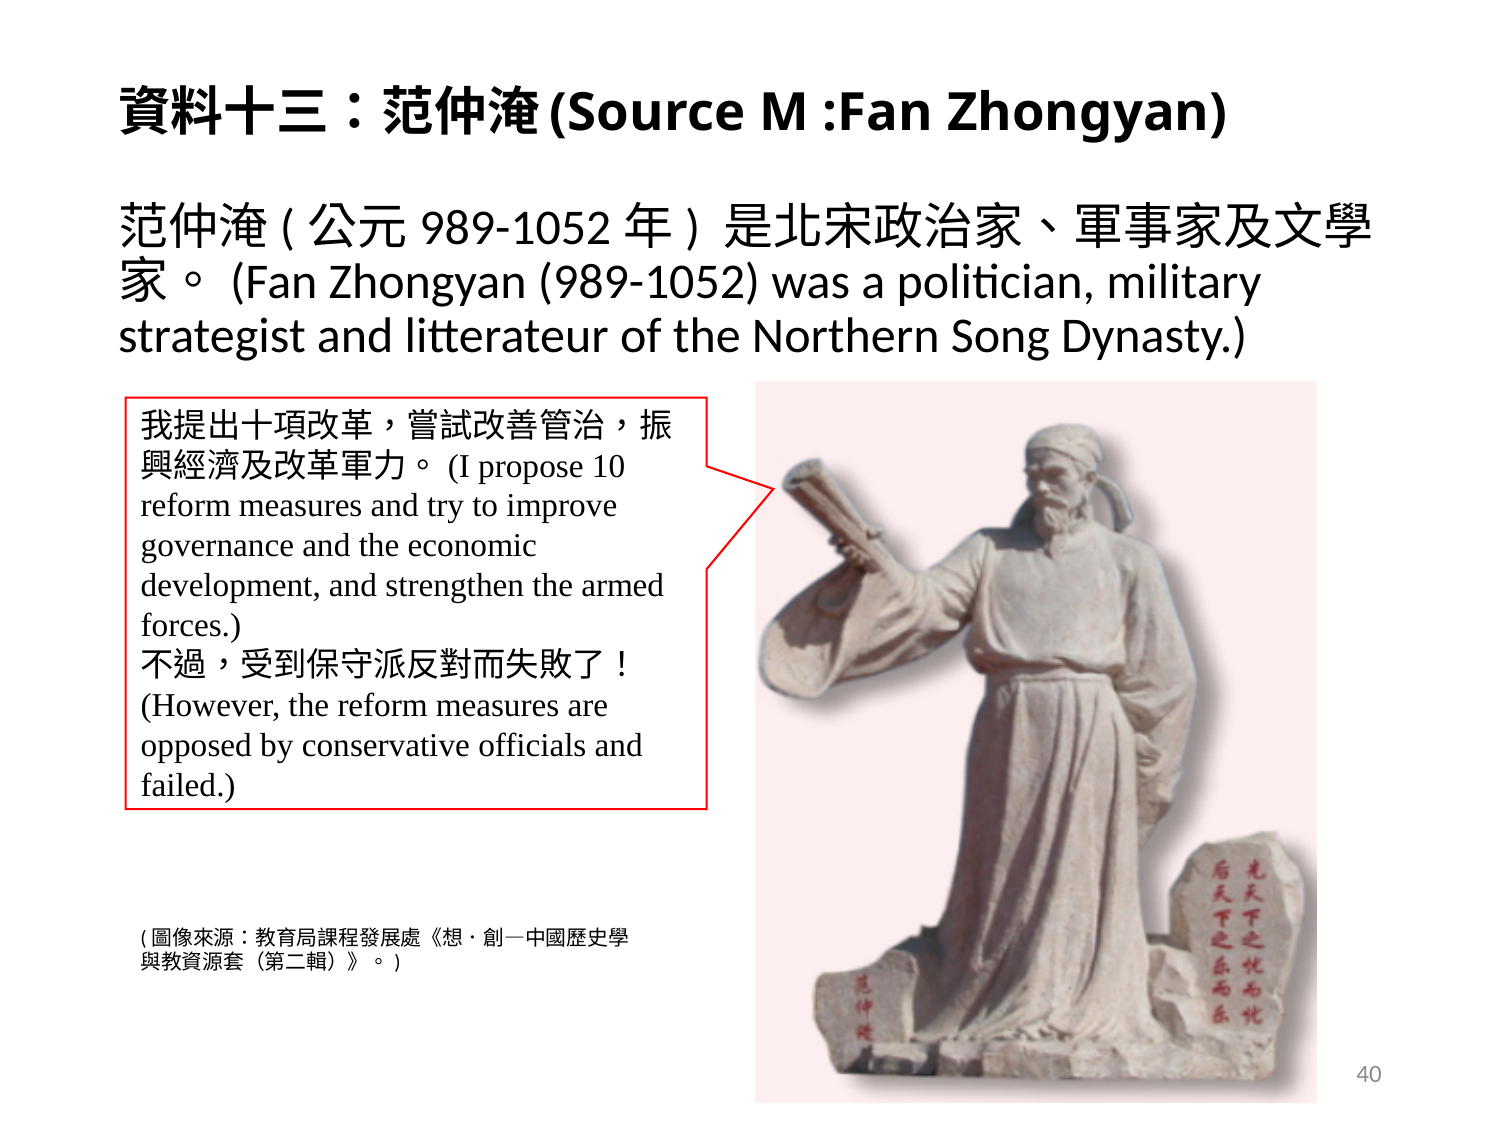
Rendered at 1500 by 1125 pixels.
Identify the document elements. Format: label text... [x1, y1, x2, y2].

slide_number 40 [1317, 1042, 1397, 1103]
list 范仲淹(公元989-1052年) 是北宋政治家、軍事家及文學家。(Fan Zhongyan (989-1052) was a politician, military strategist and litterateur of the Northern Song Dynasty.) [103, 193, 1397, 1014]
title 資料十三：范仲淹(Source M :Fan Zhongyan) [103, 59, 1397, 167]
picture [755, 381, 1317, 1103]
text_box (圖像來源：教育局課程發展處《想．創—中國歷史學與教資源套（第二輯）》。) [125, 916, 648, 1027]
text_box 我提出十項改革，嘗試改善管治，振興經濟及改革軍力。(I propose 10 reform measures and try to improve governance and the economic development, and strengthen the armed forces.) 不過，受到保守派反對而失敗了！(However, the reform measures are opposed by conservative officials and failed.) [124, 396, 755, 811]
